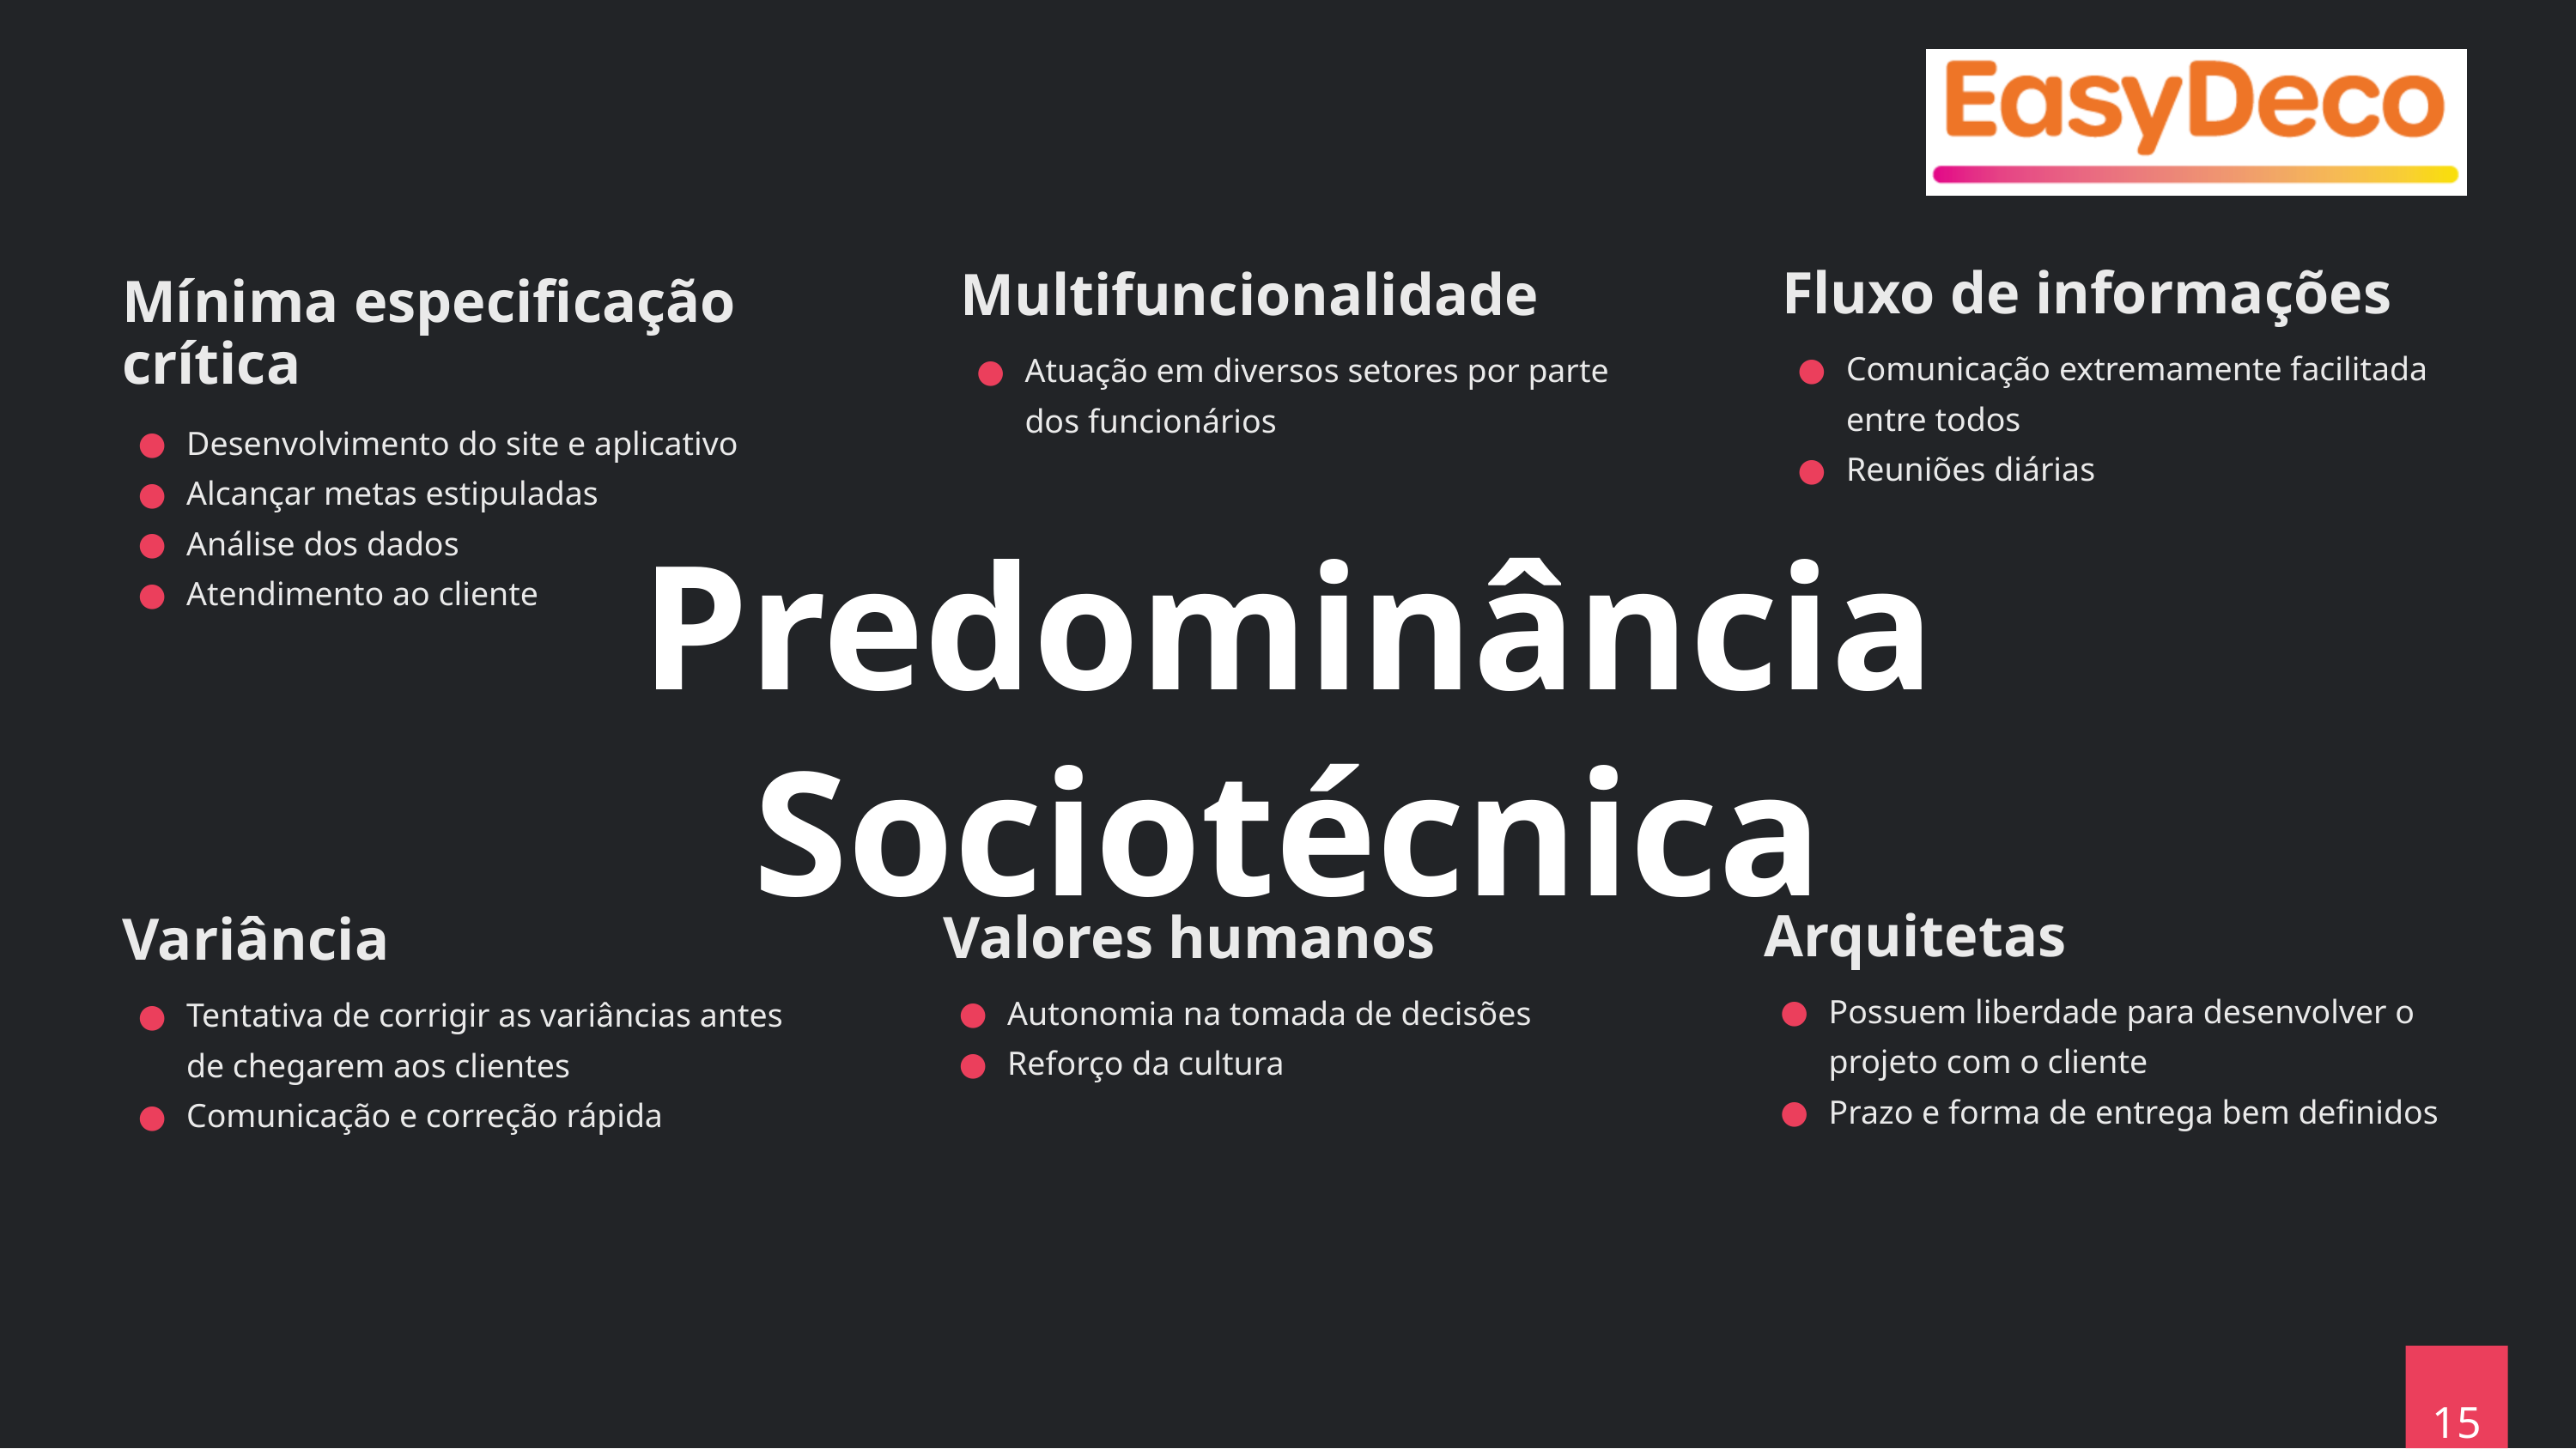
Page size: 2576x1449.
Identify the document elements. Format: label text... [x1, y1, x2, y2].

list Desenvolvimento do site e aplicativo Alcançar metas estipuladas Análise dos dados Atendimento ao cliente [109, 404, 825, 706]
list Tentativa de corrigir as variâncias antes de chegarem aos clientes Comunicação e correção rápida [109, 977, 825, 1279]
list Mínima especificação crítica [109, 257, 825, 403]
list Arquitetas [1751, 899, 2467, 973]
list Variância [109, 903, 825, 977]
list Comunicação extremamente facilitada entre todos Reuniões diárias [1769, 330, 2485, 633]
list Atuação em diversos setores por parte dos funcionários [947, 332, 1663, 634]
list Possuem liberdade para desenvolver o projeto com o cliente Prazo e forma de entrega bem definidos [1751, 973, 2467, 1275]
slide_number 15 [2404, 1356, 2509, 1434]
list Multifuncionalidade [947, 258, 1663, 332]
list Fluxo de informações [1769, 257, 2485, 330]
list Valores humanos [930, 901, 1646, 975]
picture [1925, 49, 2468, 197]
title Predominância Sociotécnica [109, 610, 2467, 838]
list Autonomia na tomada de decisões Reforço da cultura [930, 975, 1646, 1276]
